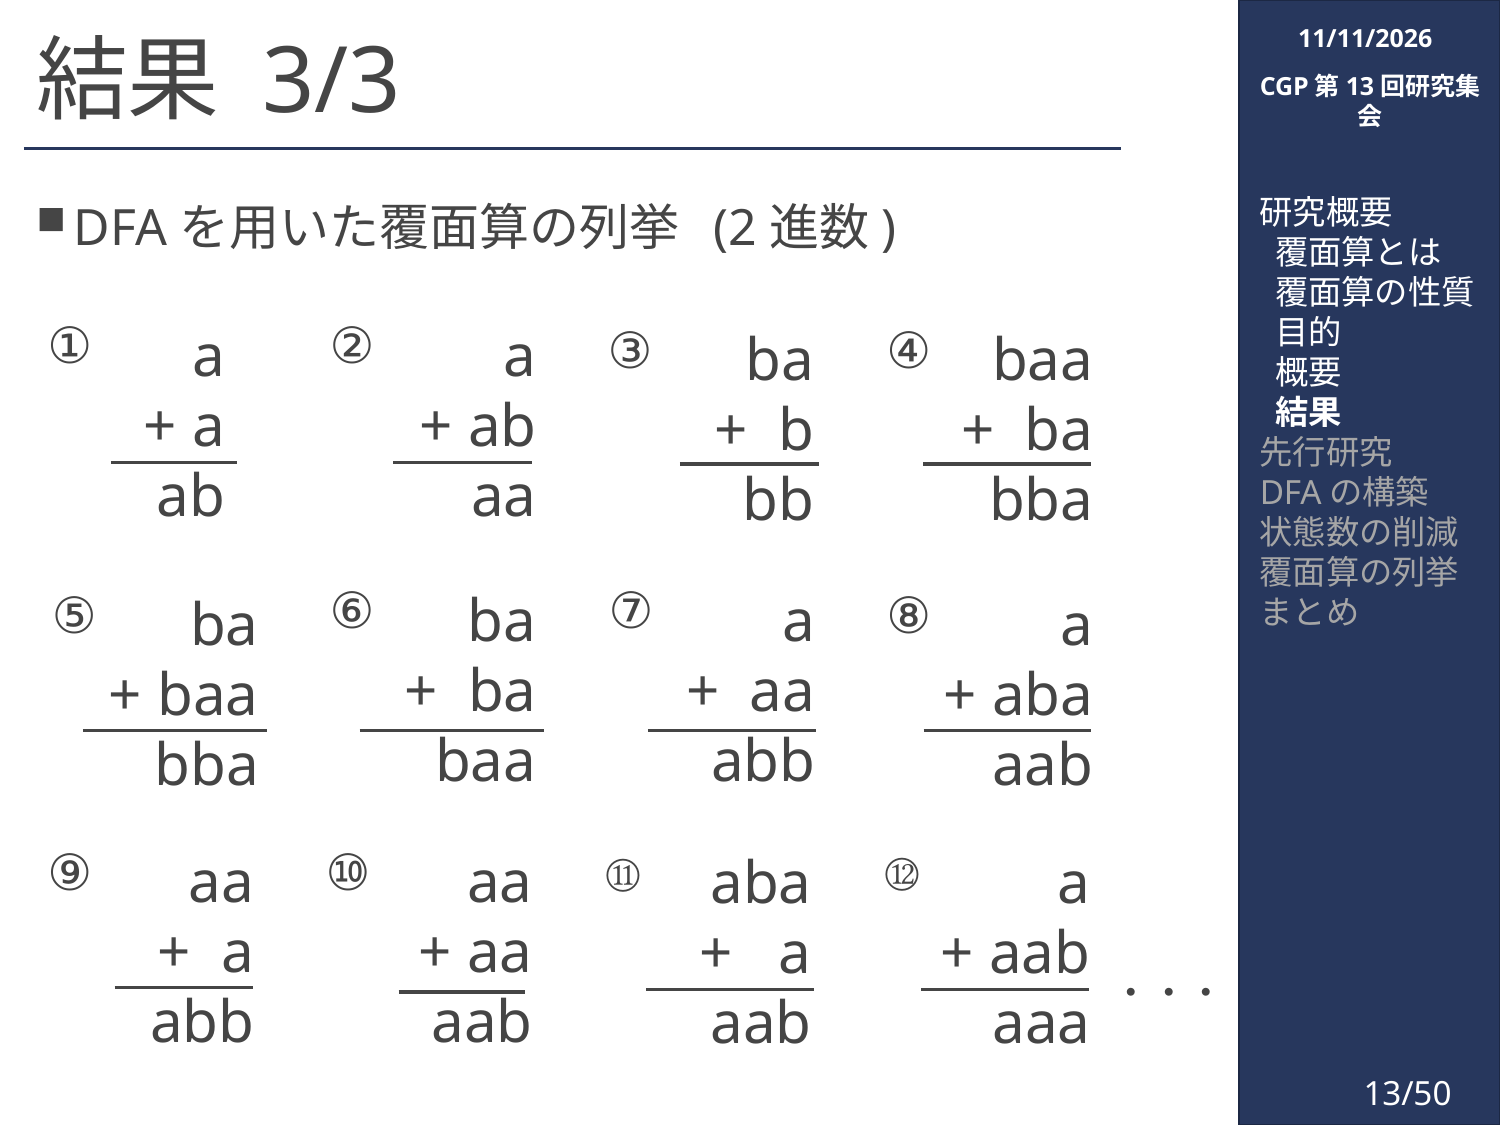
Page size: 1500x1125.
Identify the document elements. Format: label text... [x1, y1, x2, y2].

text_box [36, 575, 274, 808]
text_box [310, 832, 548, 1065]
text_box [868, 832, 1106, 1066]
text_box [593, 571, 831, 804]
footer CGP第13回研究集会 [1240, 70, 1500, 131]
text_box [871, 575, 1109, 808]
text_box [589, 833, 827, 1066]
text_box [314, 306, 552, 538]
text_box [3, 306, 240, 538]
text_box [871, 310, 1109, 543]
text_box ・・・ [1106, 961, 1241, 1022]
slide_number 13/50 [1162, 1065, 1482, 1125]
title 結果 3/3 [21, 17, 1240, 149]
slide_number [1283, 9, 1457, 70]
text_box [314, 571, 552, 804]
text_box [32, 832, 269, 1065]
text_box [592, 310, 830, 543]
text_box 研究概要 覆面算とは 覆面算の性質 目的 概要 結果 先行研究 DFAの構築 状態数の削減 覆面算の列挙 まとめ [1244, 184, 1490, 639]
